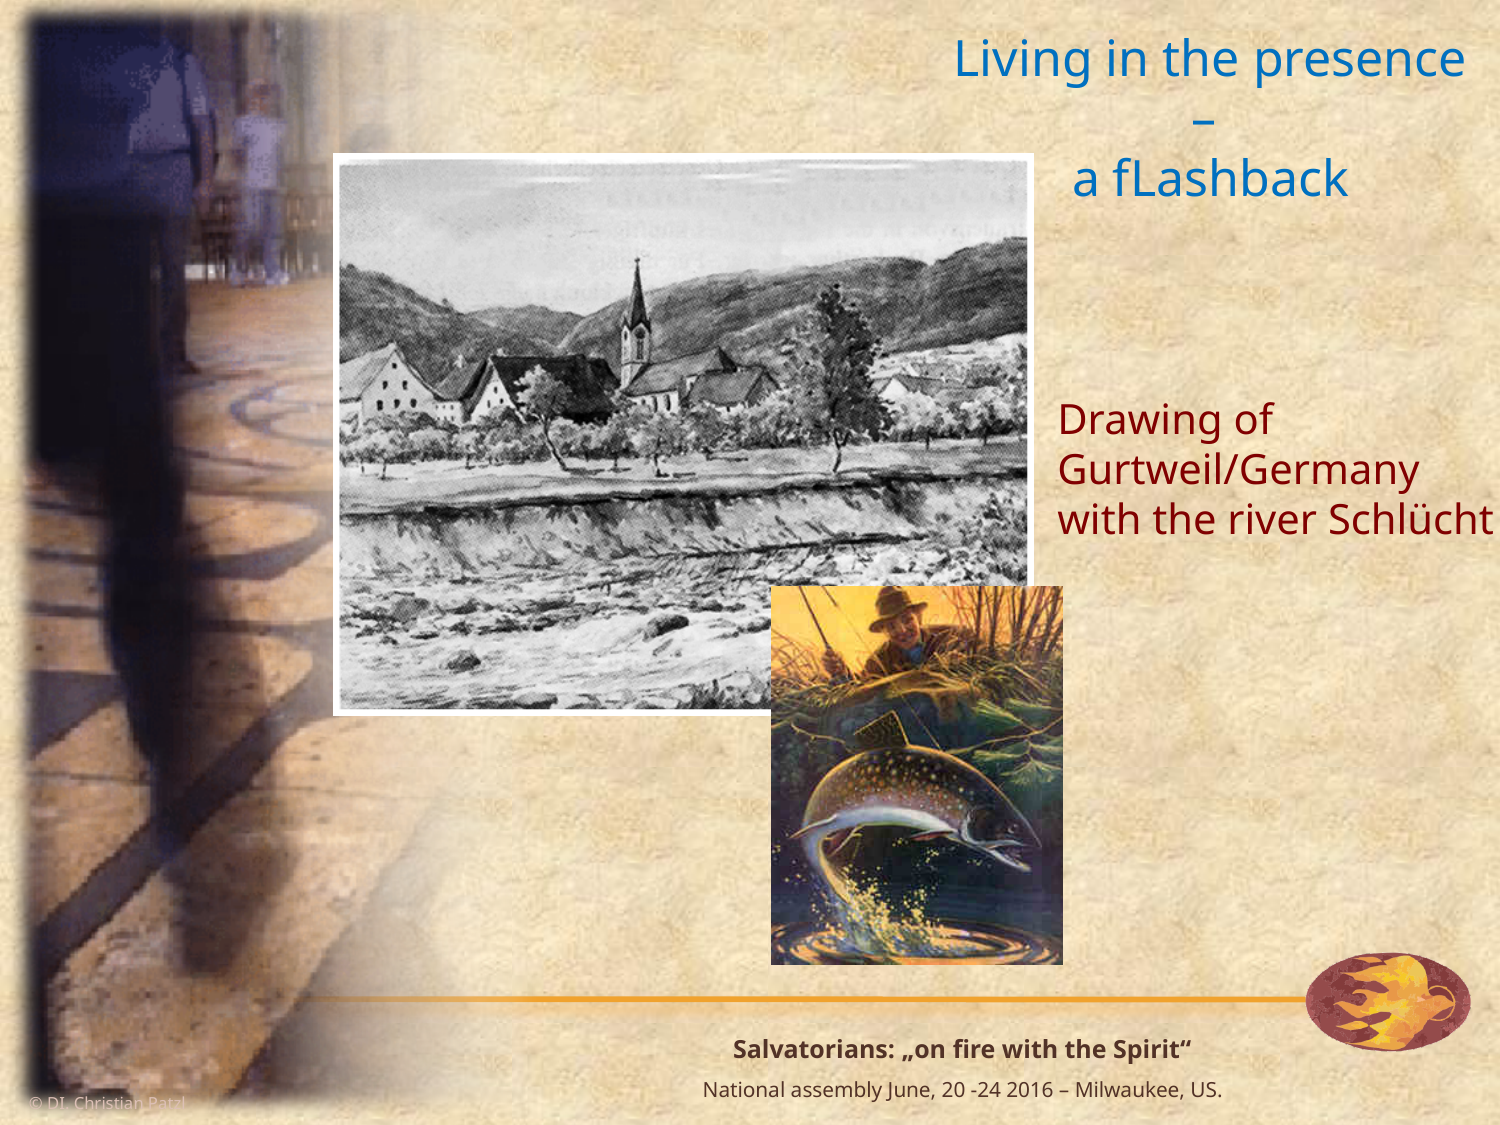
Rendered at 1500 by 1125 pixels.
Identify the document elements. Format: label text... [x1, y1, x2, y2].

text_box Drawing of Gurtweil/Germany with the river Schlücht [1043, 385, 1500, 591]
picture [0, 0, 1500, 1125]
text_box Living in the presence – a fLashback [921, 66, 1500, 167]
